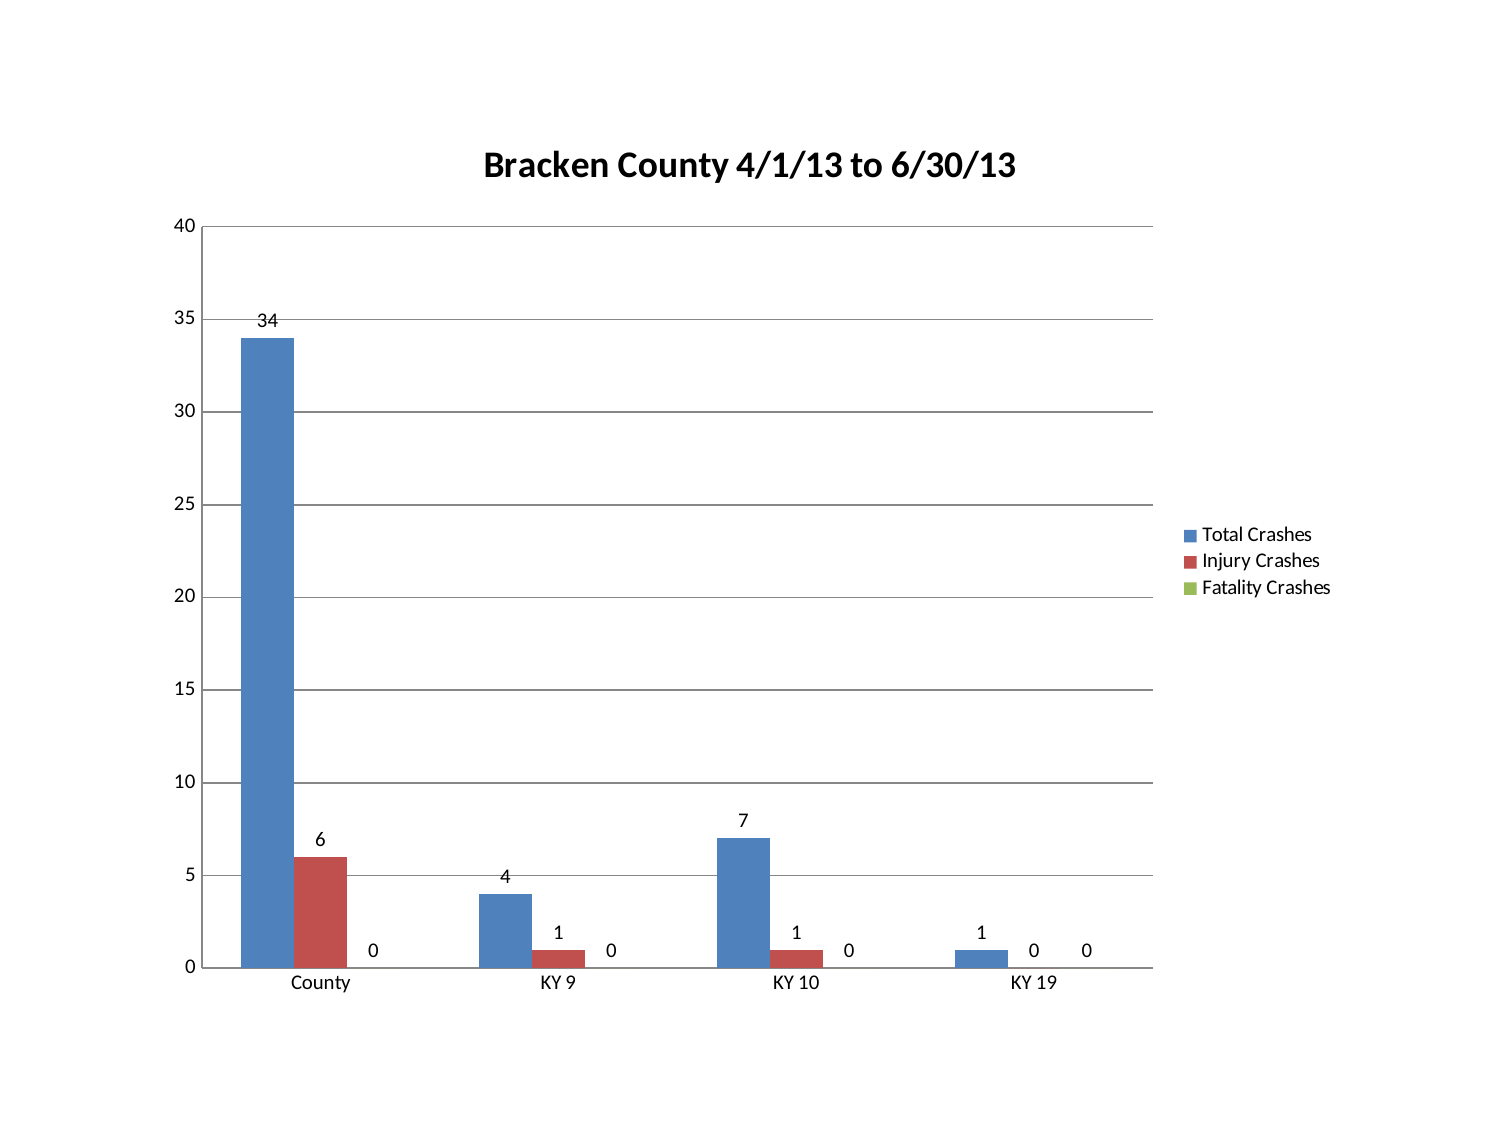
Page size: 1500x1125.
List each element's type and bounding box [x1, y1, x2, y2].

chart [149, 112, 1351, 1013]
